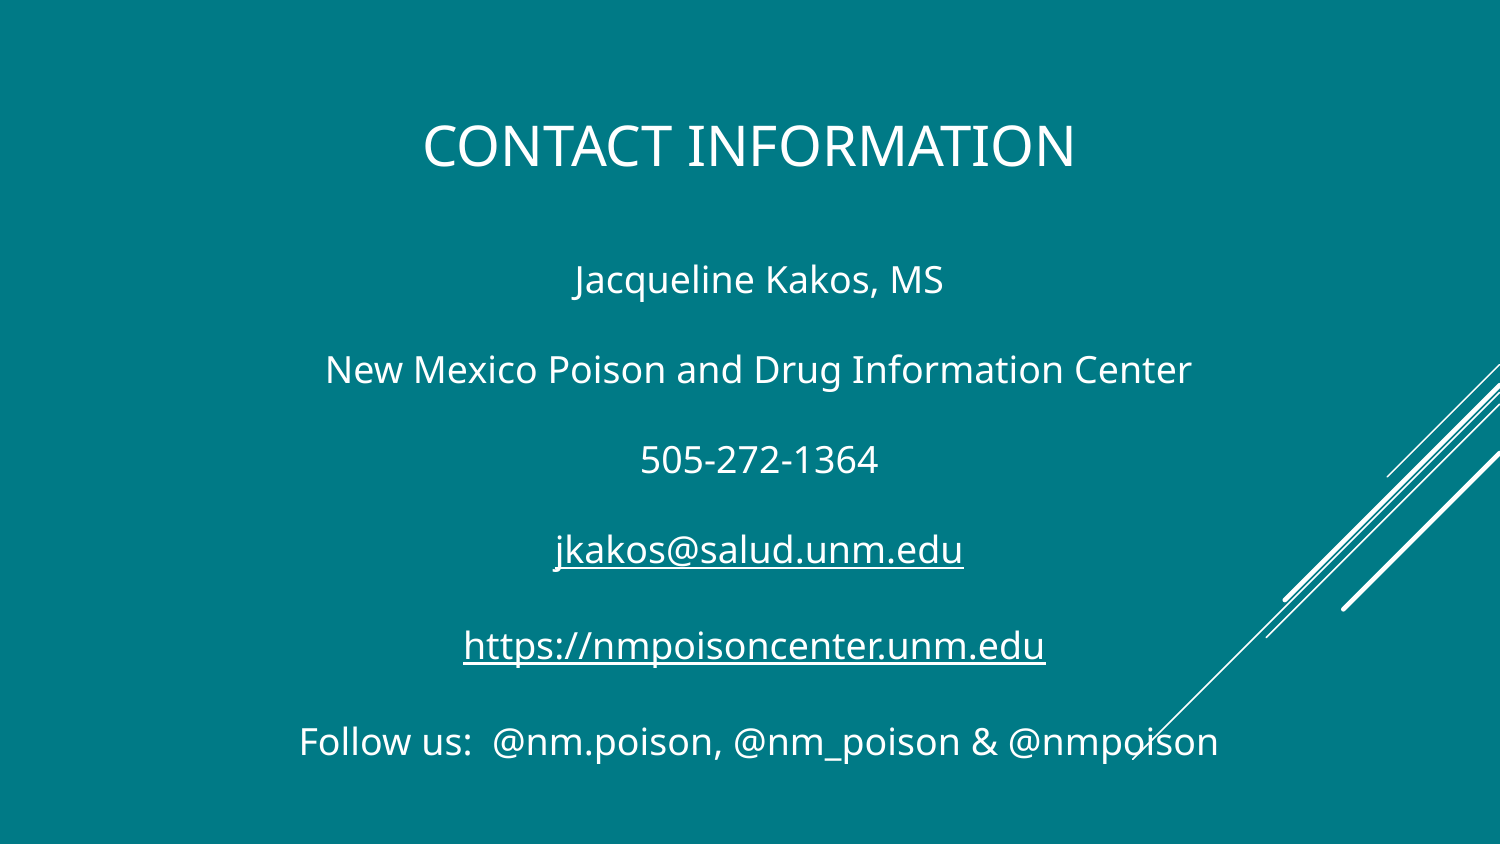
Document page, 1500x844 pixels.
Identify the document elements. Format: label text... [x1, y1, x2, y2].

list Jacqueline Kakos, MS New Mexico Poison and Drug Information Center 505-272-1364 jkakos@salud.unm.edu https://nmpoisoncenter.unm.edu Follow us: @nm.poison, @nm_poison & @nmpoison [51, 240, 1449, 750]
title Contact information [51, 72, 1449, 193]
